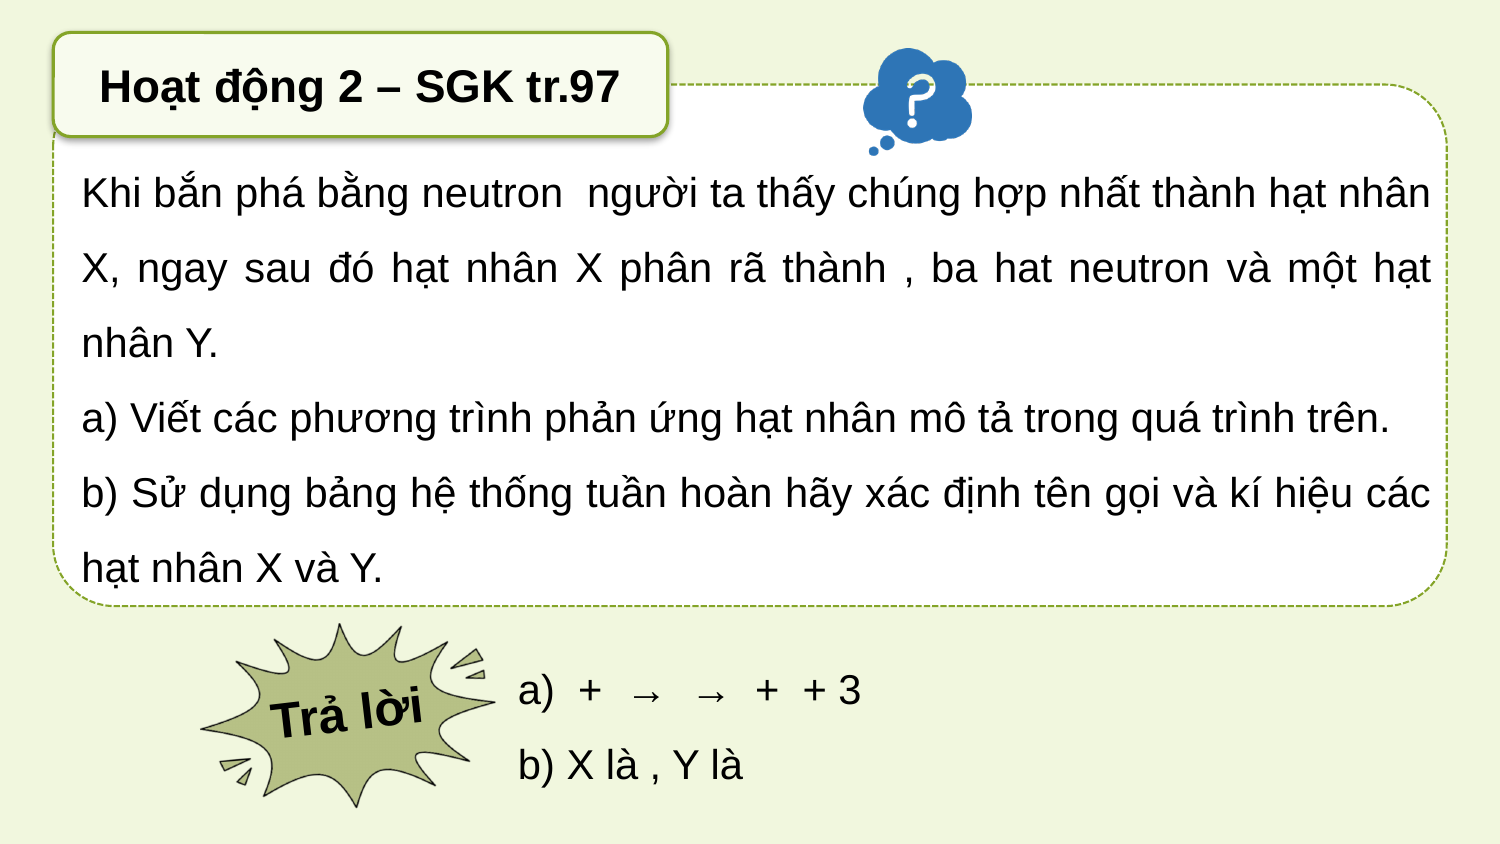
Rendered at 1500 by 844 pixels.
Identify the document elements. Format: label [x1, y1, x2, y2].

text_box [191, 609, 1309, 823]
text_box [52, 32, 1447, 607]
